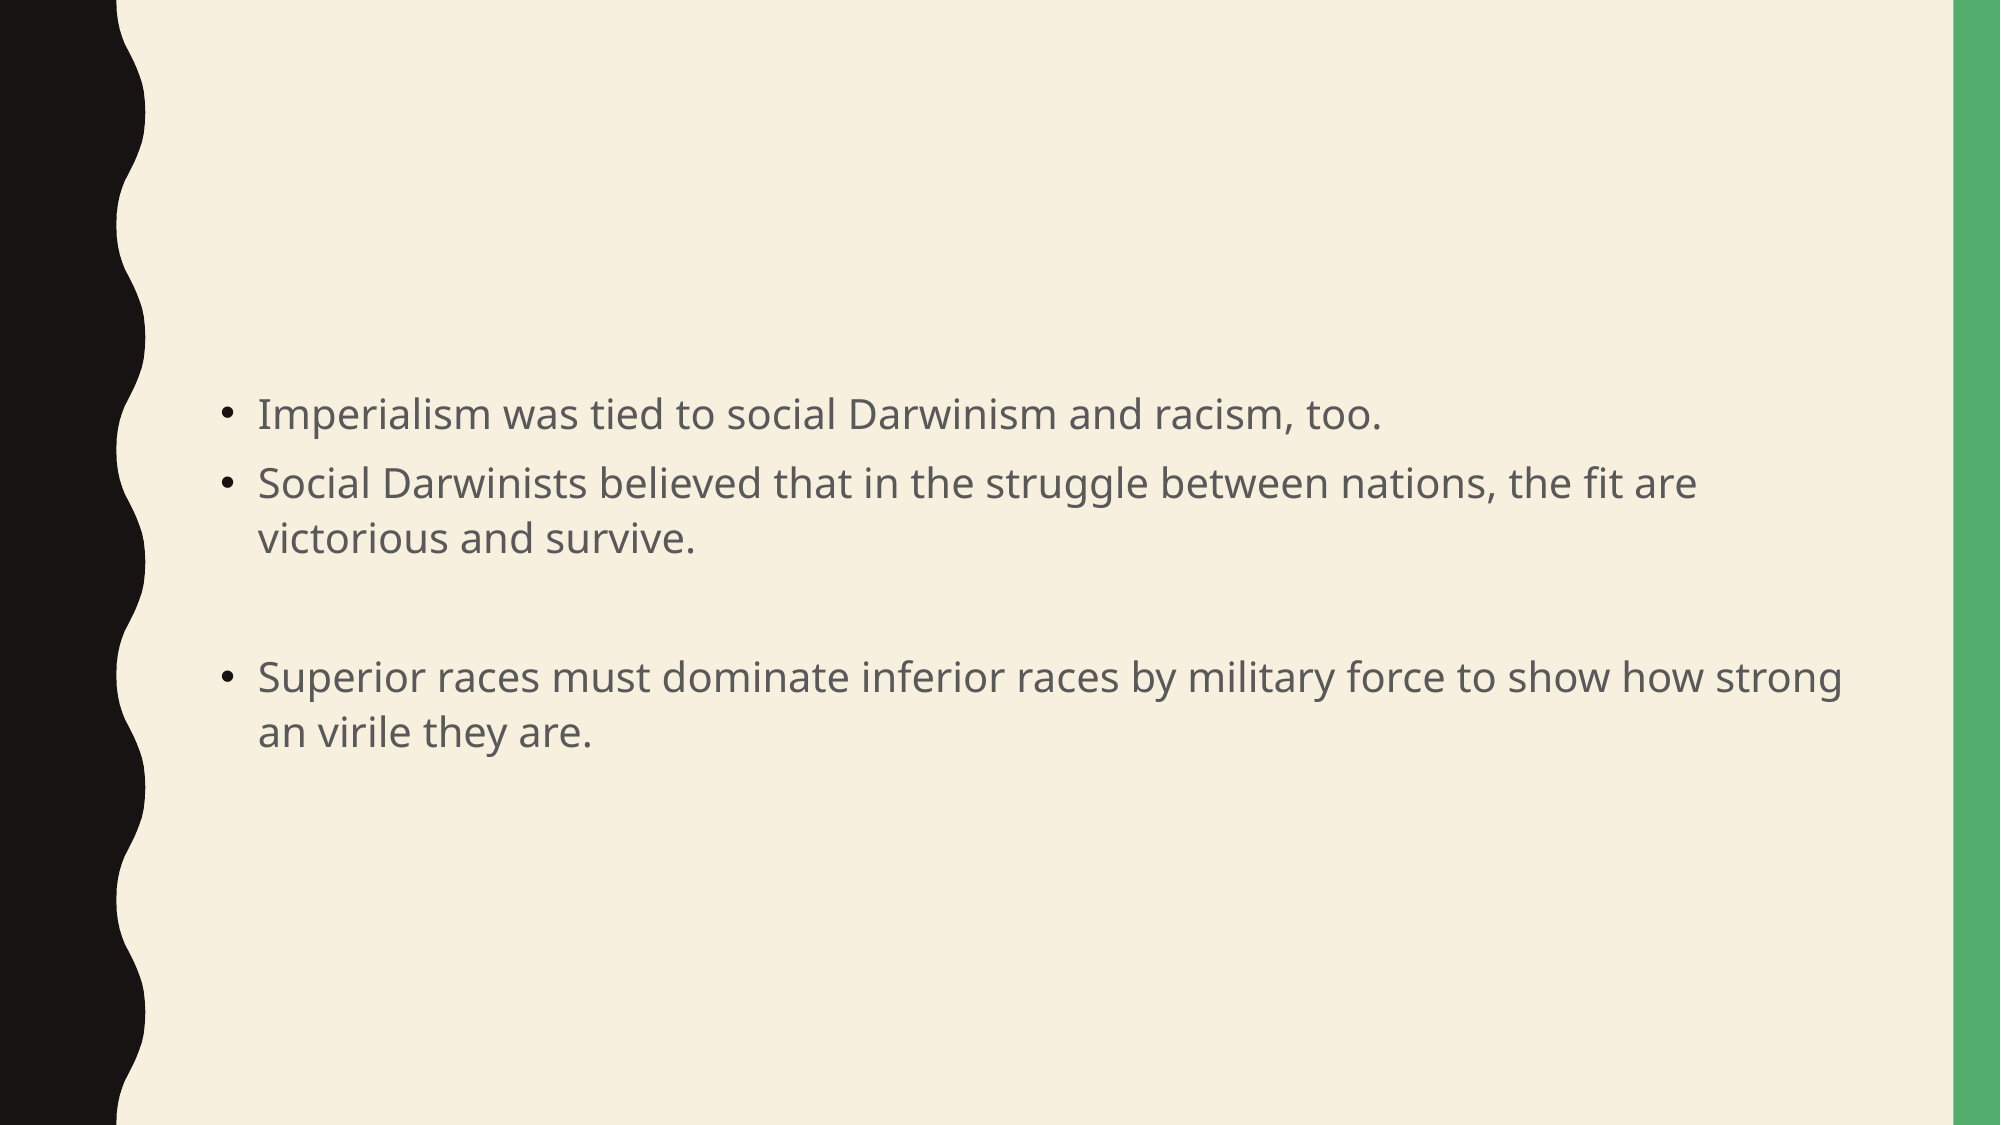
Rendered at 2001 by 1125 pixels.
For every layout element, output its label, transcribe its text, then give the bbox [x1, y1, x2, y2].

list Imperialism was tied to social Darwinism and racism, too. Social Darwinists believed that in the struggle between nations, the fit are victorious and survive. Superior races must dominate inferior races by military force to show how strong an virile they are. [205, 375, 1875, 965]
